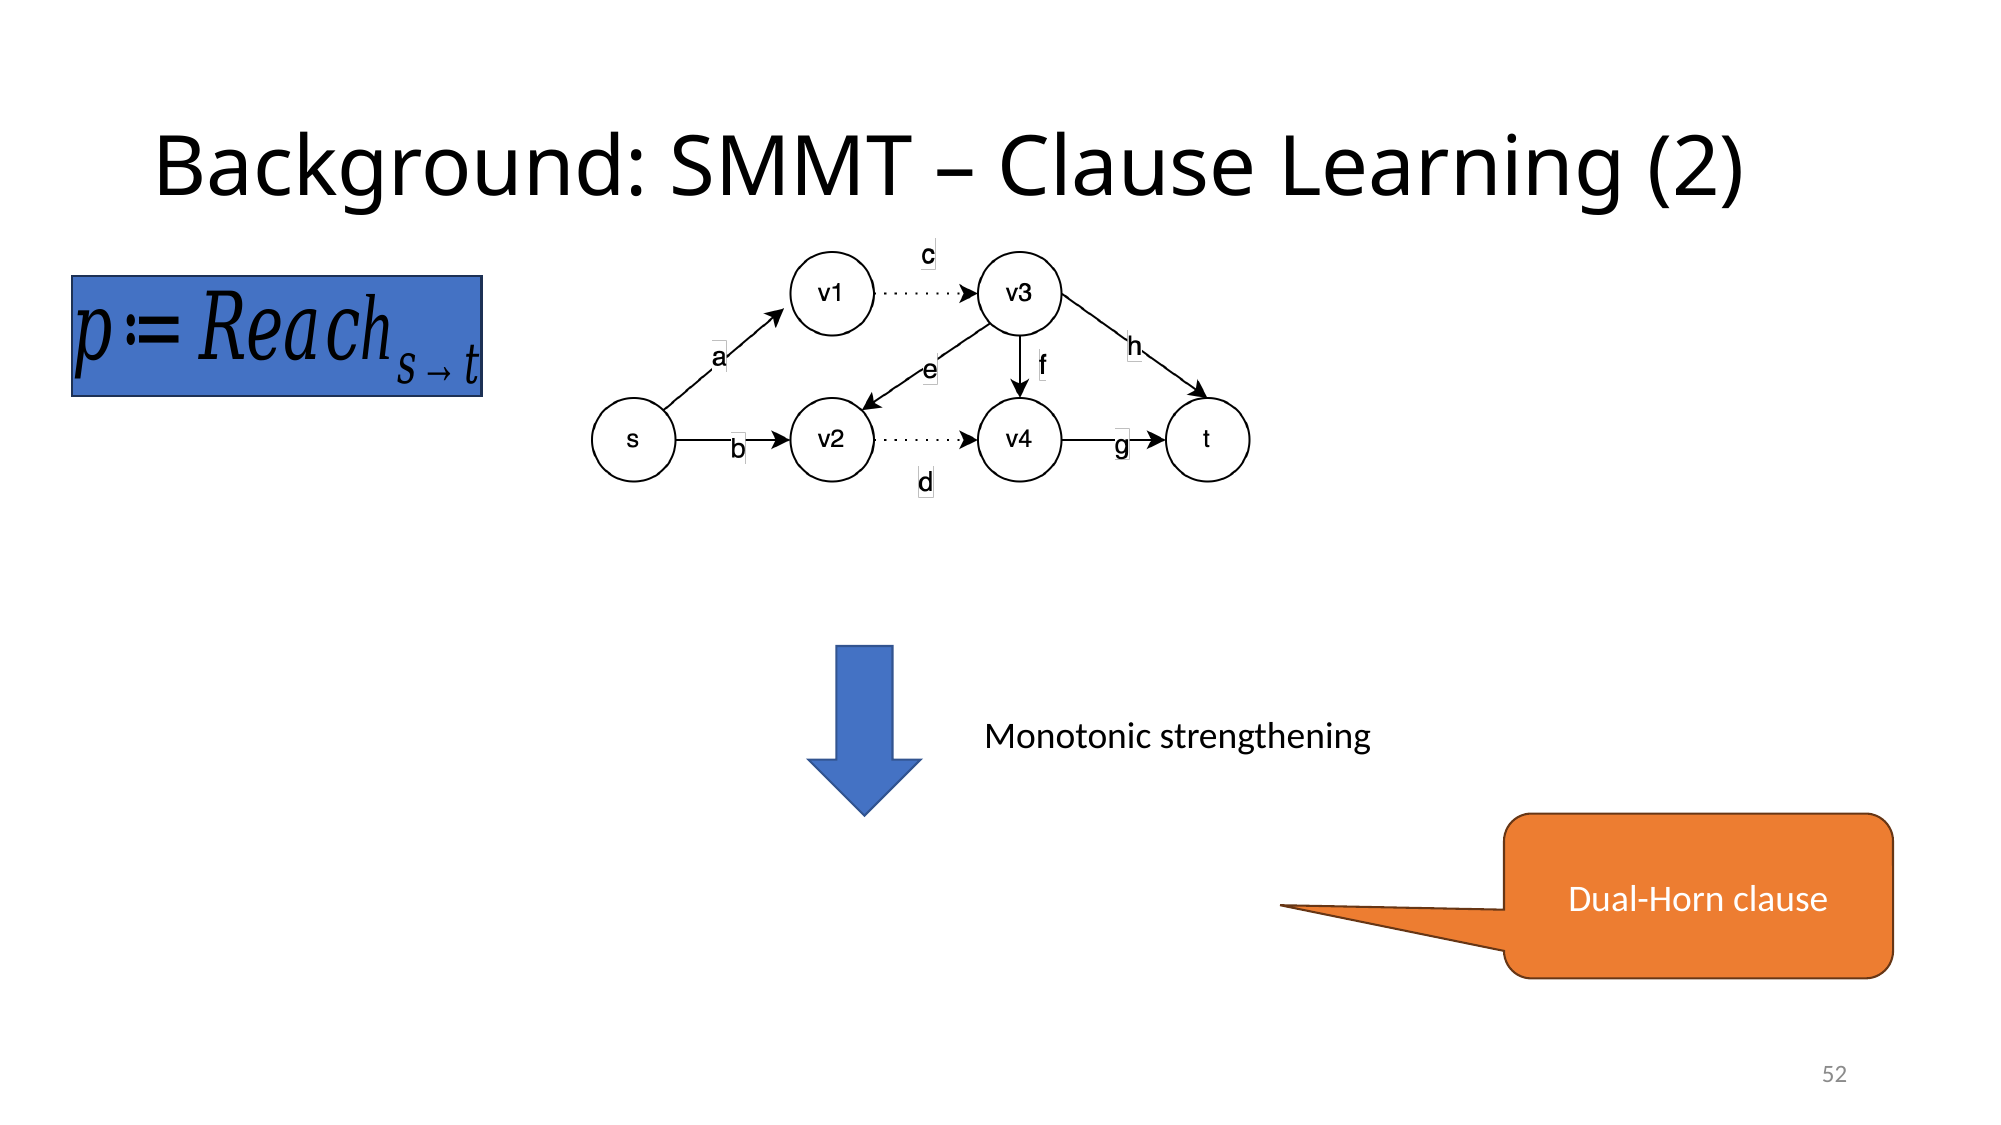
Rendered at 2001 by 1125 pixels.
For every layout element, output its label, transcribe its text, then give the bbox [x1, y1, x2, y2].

text_box Monotonic strengthening [969, 703, 1504, 764]
text_box [805, 644, 924, 818]
picture [570, 215, 1271, 520]
text_box Dual-Horn clause [1279, 812, 1895, 980]
title Background: SMMT – Clause Learning (2) [137, 59, 1863, 278]
slide_number 52 [1412, 1042, 1863, 1103]
